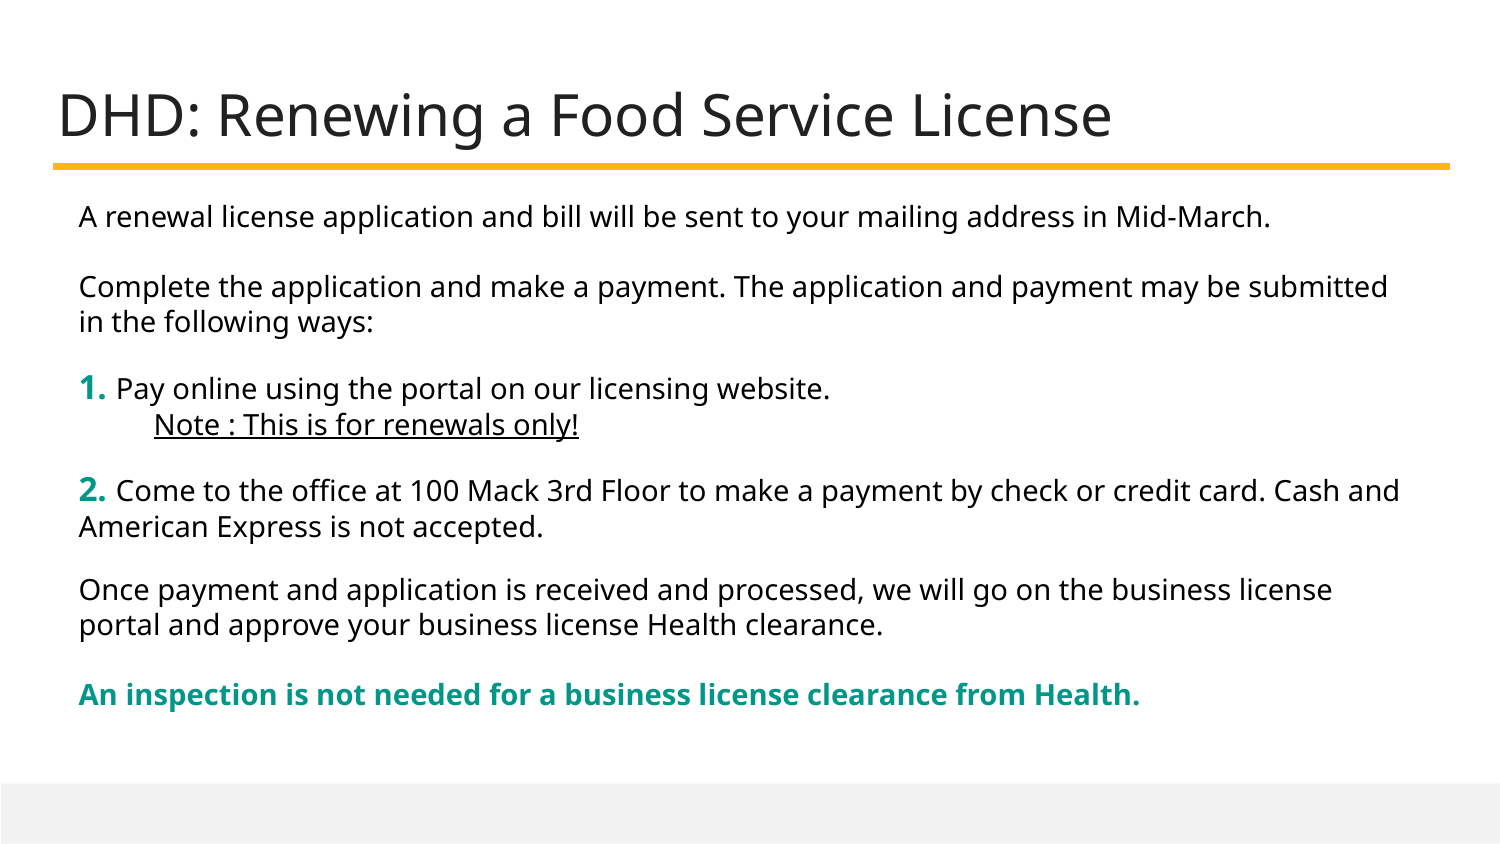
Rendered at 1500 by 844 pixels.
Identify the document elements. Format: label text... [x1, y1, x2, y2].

title DHD: Renewing a Food Service License [42, 63, 1441, 157]
text_box A renewal license application and bill will be sent to your mailing address in Mid-March. Complete the application and make a payment. The application and payment may be submitted in the following ways: 1. Pay online using the portal on our licensing website. Note : This is for renewals only! 2. Come to the office at 100 Mack 3rd Floor to make a payment by check or credit card. Cash and American Express is not accepted. Once payment and application is received and processed, we will go on the business license portal and approve your business license Health clearance. An inspection is not needed for a business license clearance from Health. [63, 190, 1436, 731]
